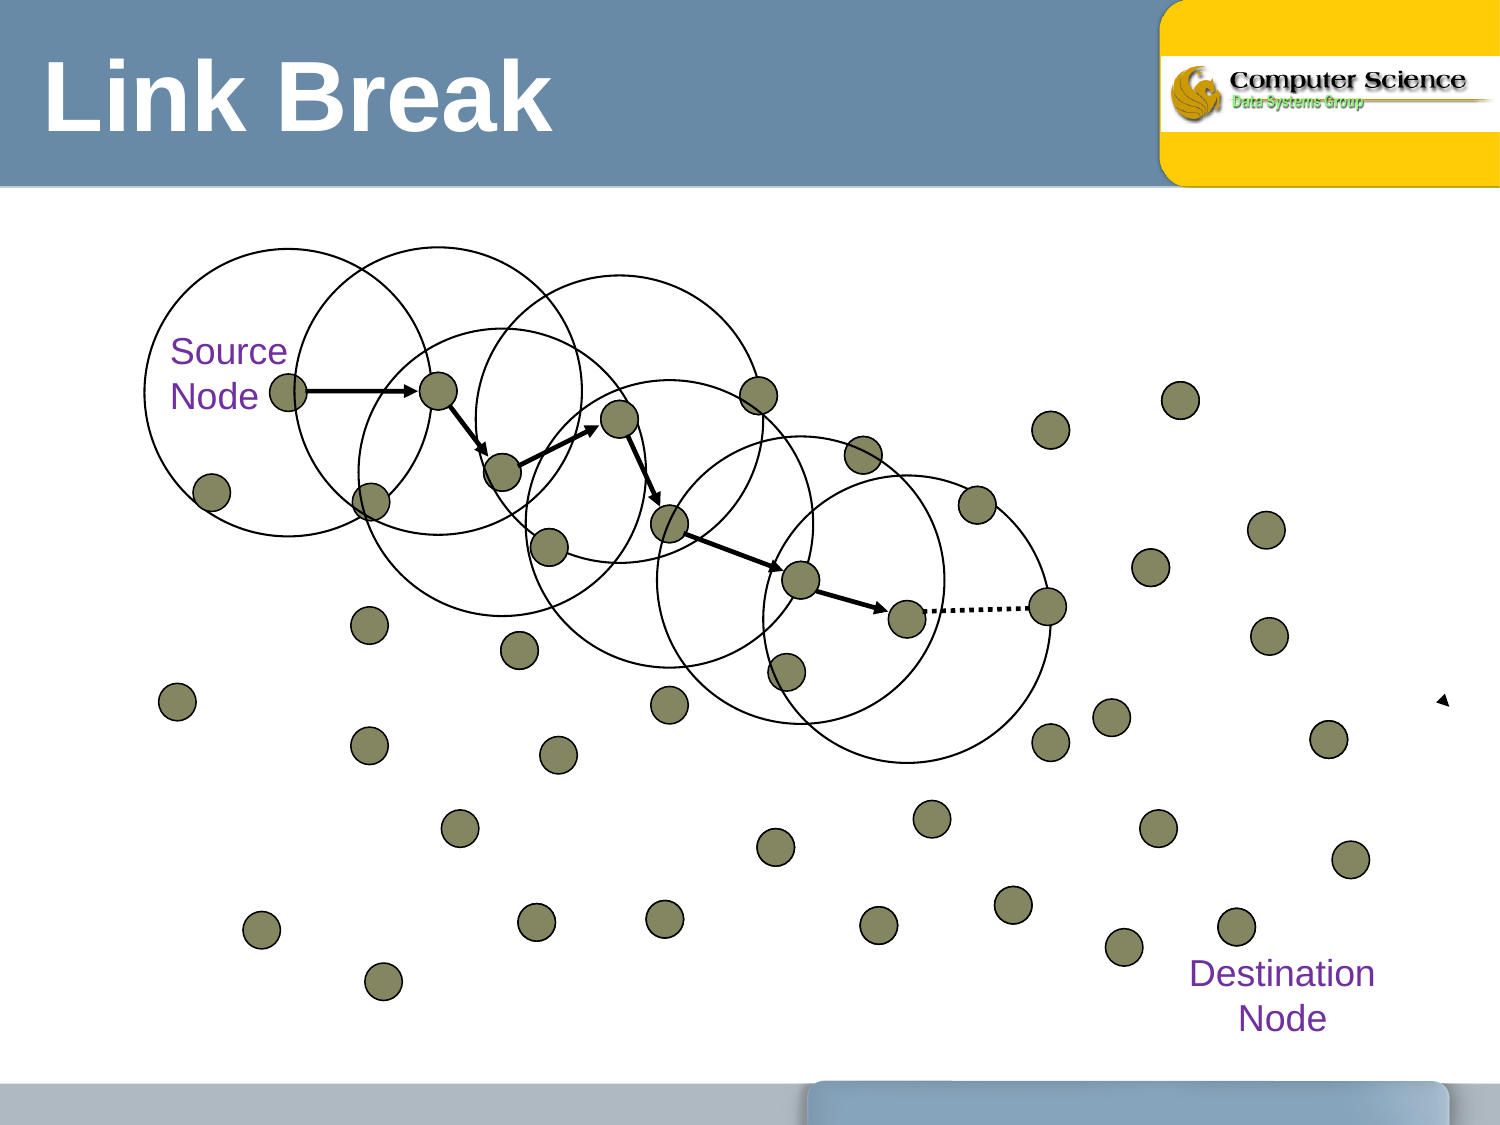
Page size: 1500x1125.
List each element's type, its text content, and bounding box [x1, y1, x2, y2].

text_box [646, 900, 684, 939]
text_box [1250, 617, 1289, 656]
text_box [1332, 841, 1370, 879]
text_box [1247, 511, 1286, 549]
text_box [1032, 411, 1070, 449]
text_box [364, 963, 403, 1001]
text_box [192, 473, 231, 512]
text_box [1217, 908, 1256, 946]
text_box [525, 380, 784, 668]
text_box [305, 384, 418, 398]
text_box [350, 606, 389, 645]
text_box [242, 911, 281, 949]
text_box [353, 508, 366, 521]
text_box [1132, 548, 1170, 587]
text_box [816, 591, 889, 615]
text_box [517, 903, 556, 942]
text_box [1161, 381, 1200, 420]
title Link Break [27, 26, 1303, 156]
text_box [441, 809, 479, 848]
text_box [808, 475, 1051, 763]
text_box [1436, 693, 1450, 707]
text_box [1028, 587, 1067, 626]
picture [758, 1080, 1500, 1125]
text_box [739, 377, 778, 414]
text_box [656, 436, 945, 724]
text_box [144, 341, 360, 537]
text_box Source Node [154, 319, 313, 425]
text_box [358, 328, 552, 617]
text_box [913, 800, 951, 838]
text_box [539, 736, 578, 774]
text_box [650, 686, 689, 724]
text_box [500, 631, 539, 670]
picture [0, 0, 1500, 188]
text_box Destination Node [1161, 941, 1404, 1047]
text_box [860, 906, 898, 945]
text_box [757, 828, 795, 867]
text_box [1105, 928, 1143, 967]
text_box [1310, 720, 1348, 759]
text_box [475, 275, 757, 528]
text_box [350, 727, 389, 765]
text_box [294, 247, 546, 515]
text_box [1092, 698, 1131, 737]
text_box [158, 683, 197, 721]
text_box [958, 486, 997, 524]
text_box [1139, 809, 1178, 848]
text_box [994, 886, 1033, 924]
text_box [848, 436, 883, 460]
text_box [1032, 723, 1070, 762]
text_box [164, 248, 362, 319]
